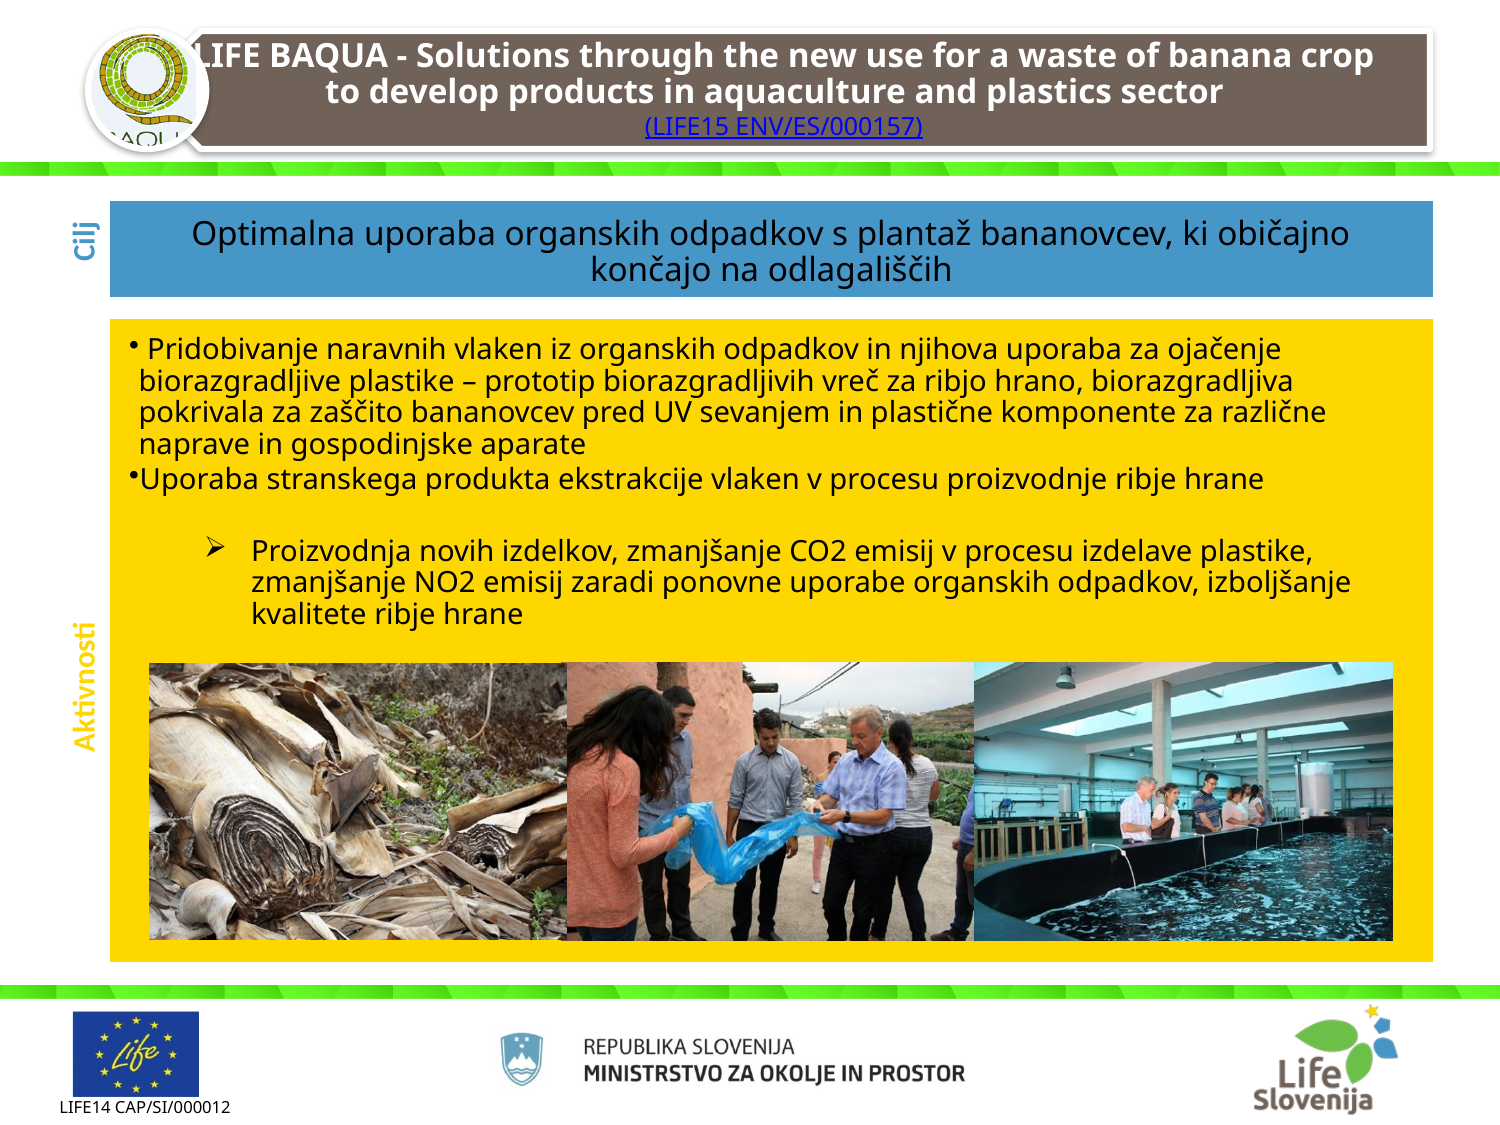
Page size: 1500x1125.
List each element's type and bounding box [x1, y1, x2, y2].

text_box [67, 184, 1436, 300]
picture [0, 984, 1500, 999]
picture [148, 662, 1394, 941]
picture [1249, 1000, 1404, 1119]
text_box [44, 1011, 255, 1125]
text_box [0, 30, 1500, 150]
text_box [67, 316, 1436, 965]
picture [491, 1026, 972, 1090]
picture [0, 161, 1500, 176]
